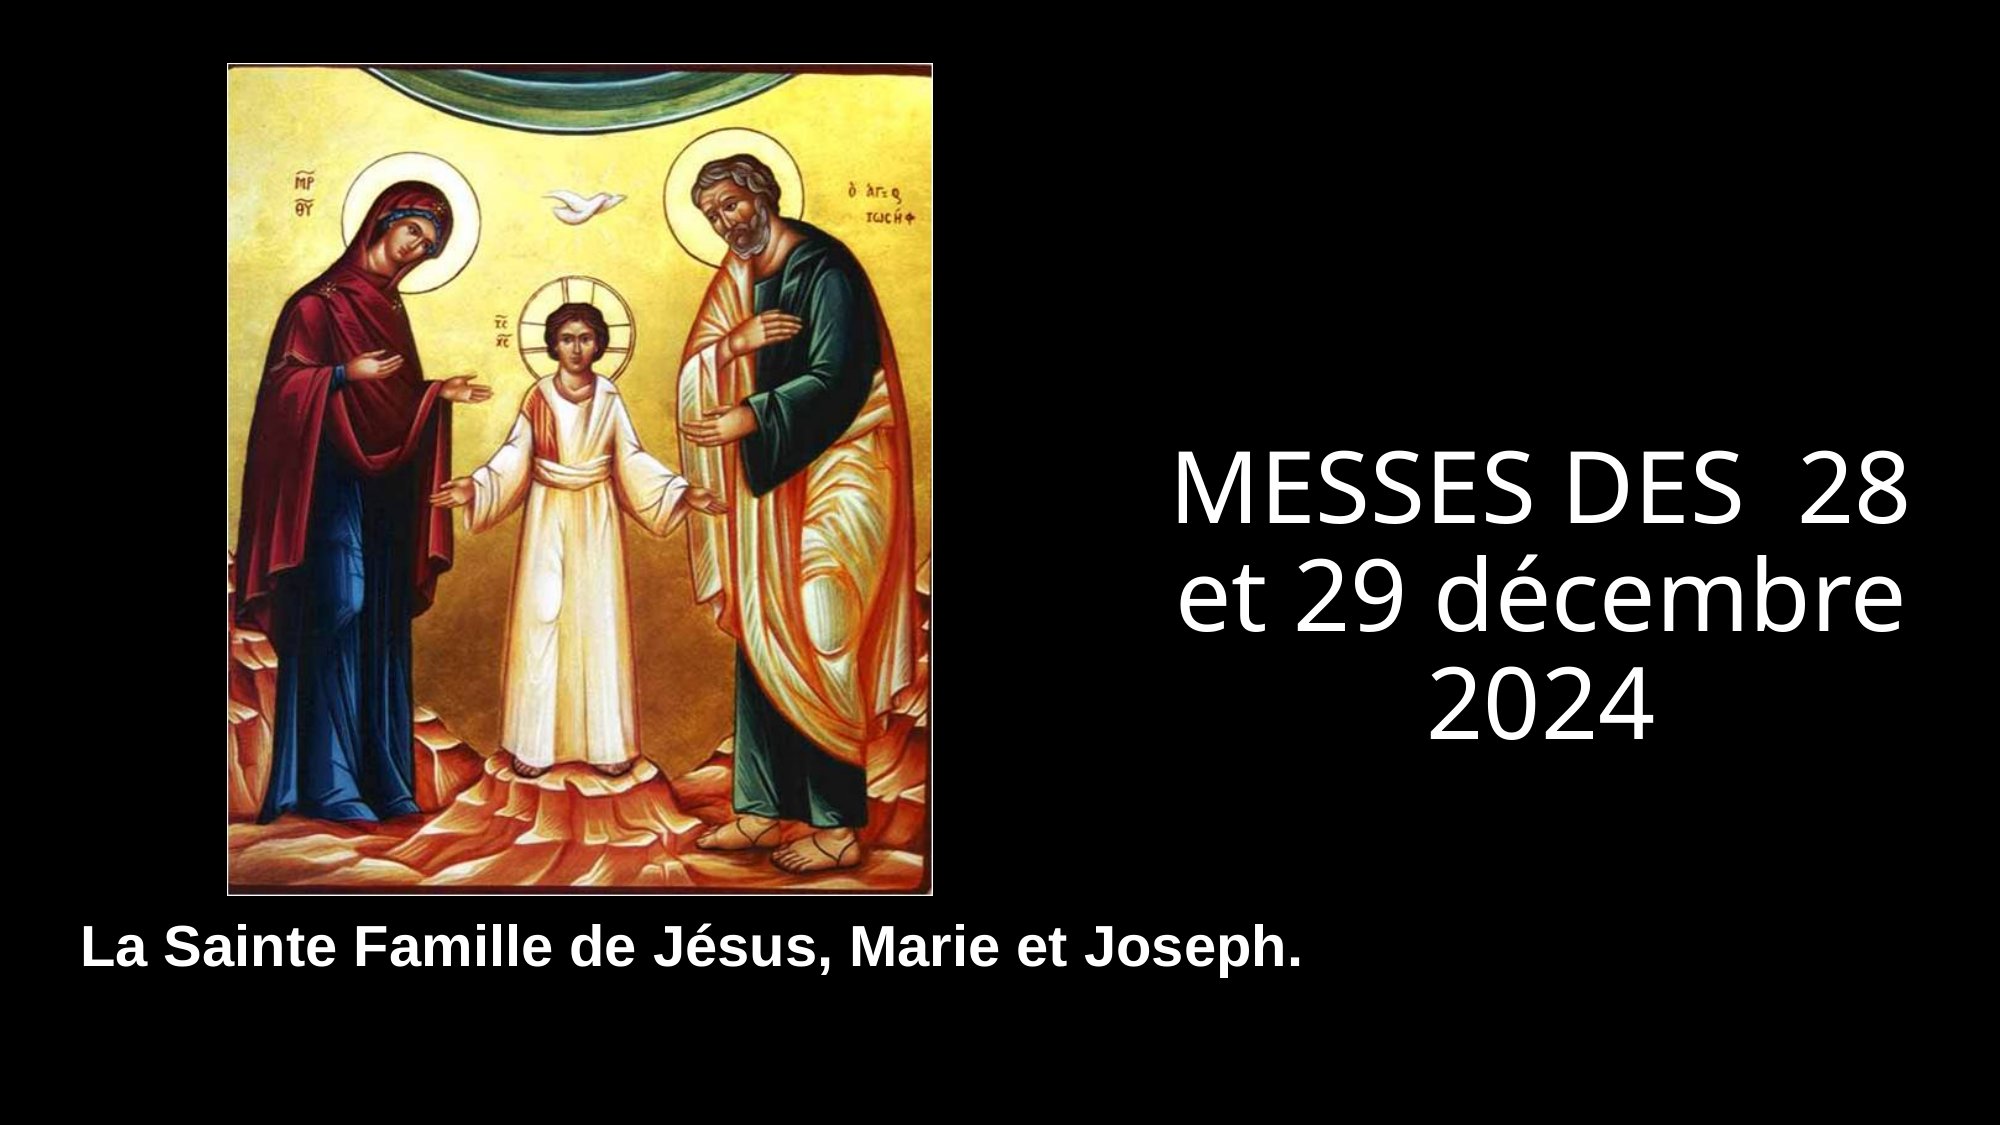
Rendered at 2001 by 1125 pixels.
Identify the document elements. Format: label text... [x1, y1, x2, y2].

picture [227, 63, 933, 896]
title MESSES DES 28 et 29 décembre 2024 [1148, 63, 1935, 889]
text_box La Sainte Famille de Jésus, Marie et Joseph. [65, 888, 1602, 1024]
